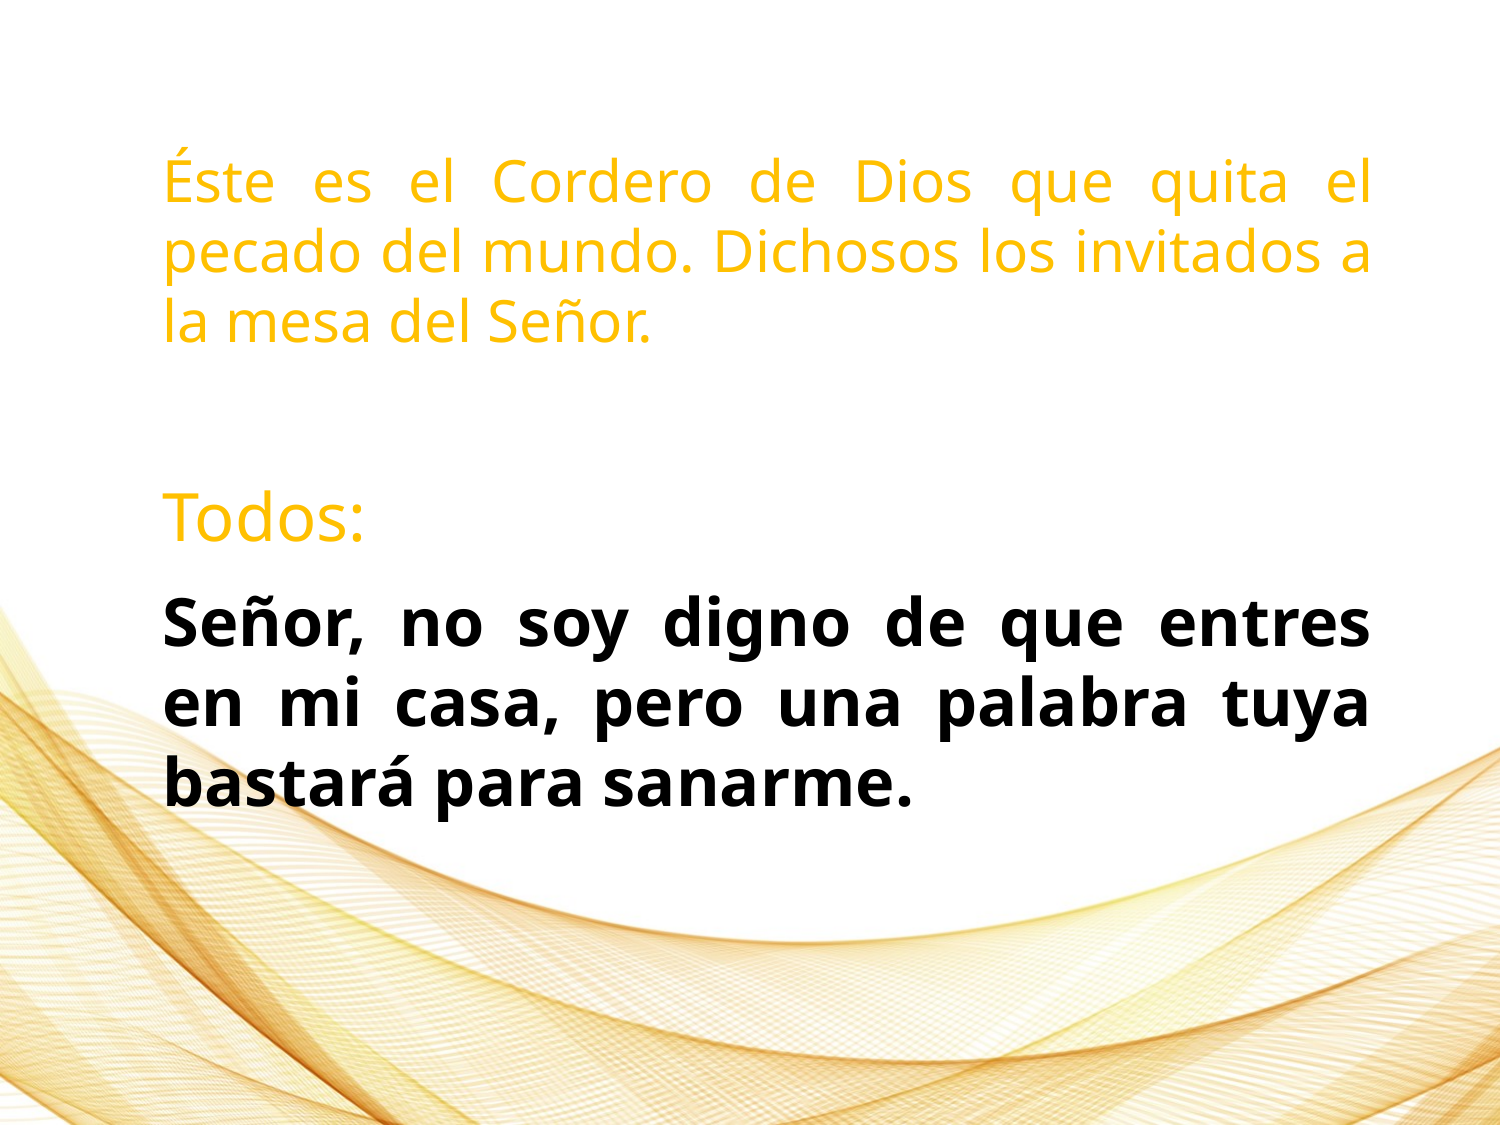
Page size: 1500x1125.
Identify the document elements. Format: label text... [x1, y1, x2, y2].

text_box Éste es el Cordero de Dios que quita el pecado del mundo. Dichosos los invitados a la mesa del Señor. Todos: Señor, no soy digno de que entres en mi casa, pero una palabra tuya bastará para sanarme. [147, 137, 1388, 1117]
picture [0, 0, 1500, 1125]
